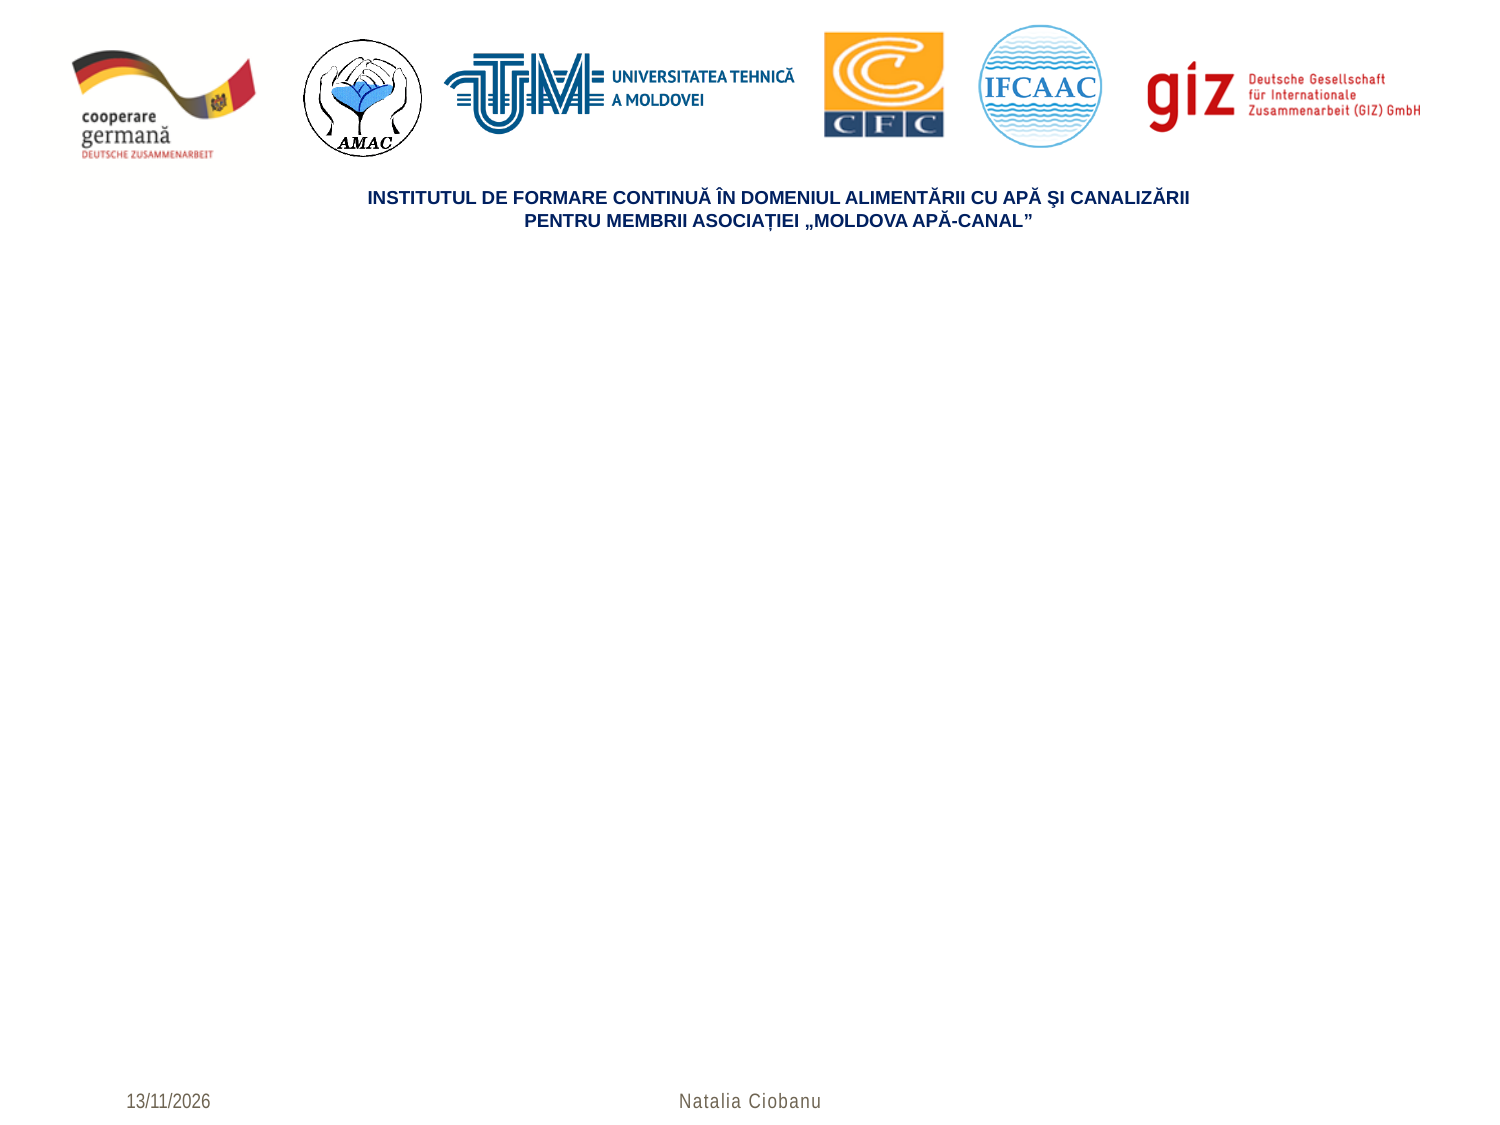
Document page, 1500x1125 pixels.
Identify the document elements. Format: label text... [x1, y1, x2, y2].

picture [303, 38, 422, 158]
picture [434, 47, 800, 140]
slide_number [111, 1079, 325, 1121]
footer Natalia Ciobanu [469, 1079, 1031, 1121]
picture [822, 23, 948, 149]
picture [1136, 55, 1435, 147]
text_box INSTITUTUL DE FORMARE CONTINUĂ ÎN DOMENIUL ALIMENTĂRII CU APĂ ŞI CANALIZĂRII PENTRU MEMBRII ASOCIAȚIEI „MOLDOVA APĂ-CANAL” [190, 128, 1366, 239]
picture [31, 7, 300, 213]
picture [970, 16, 1109, 154]
